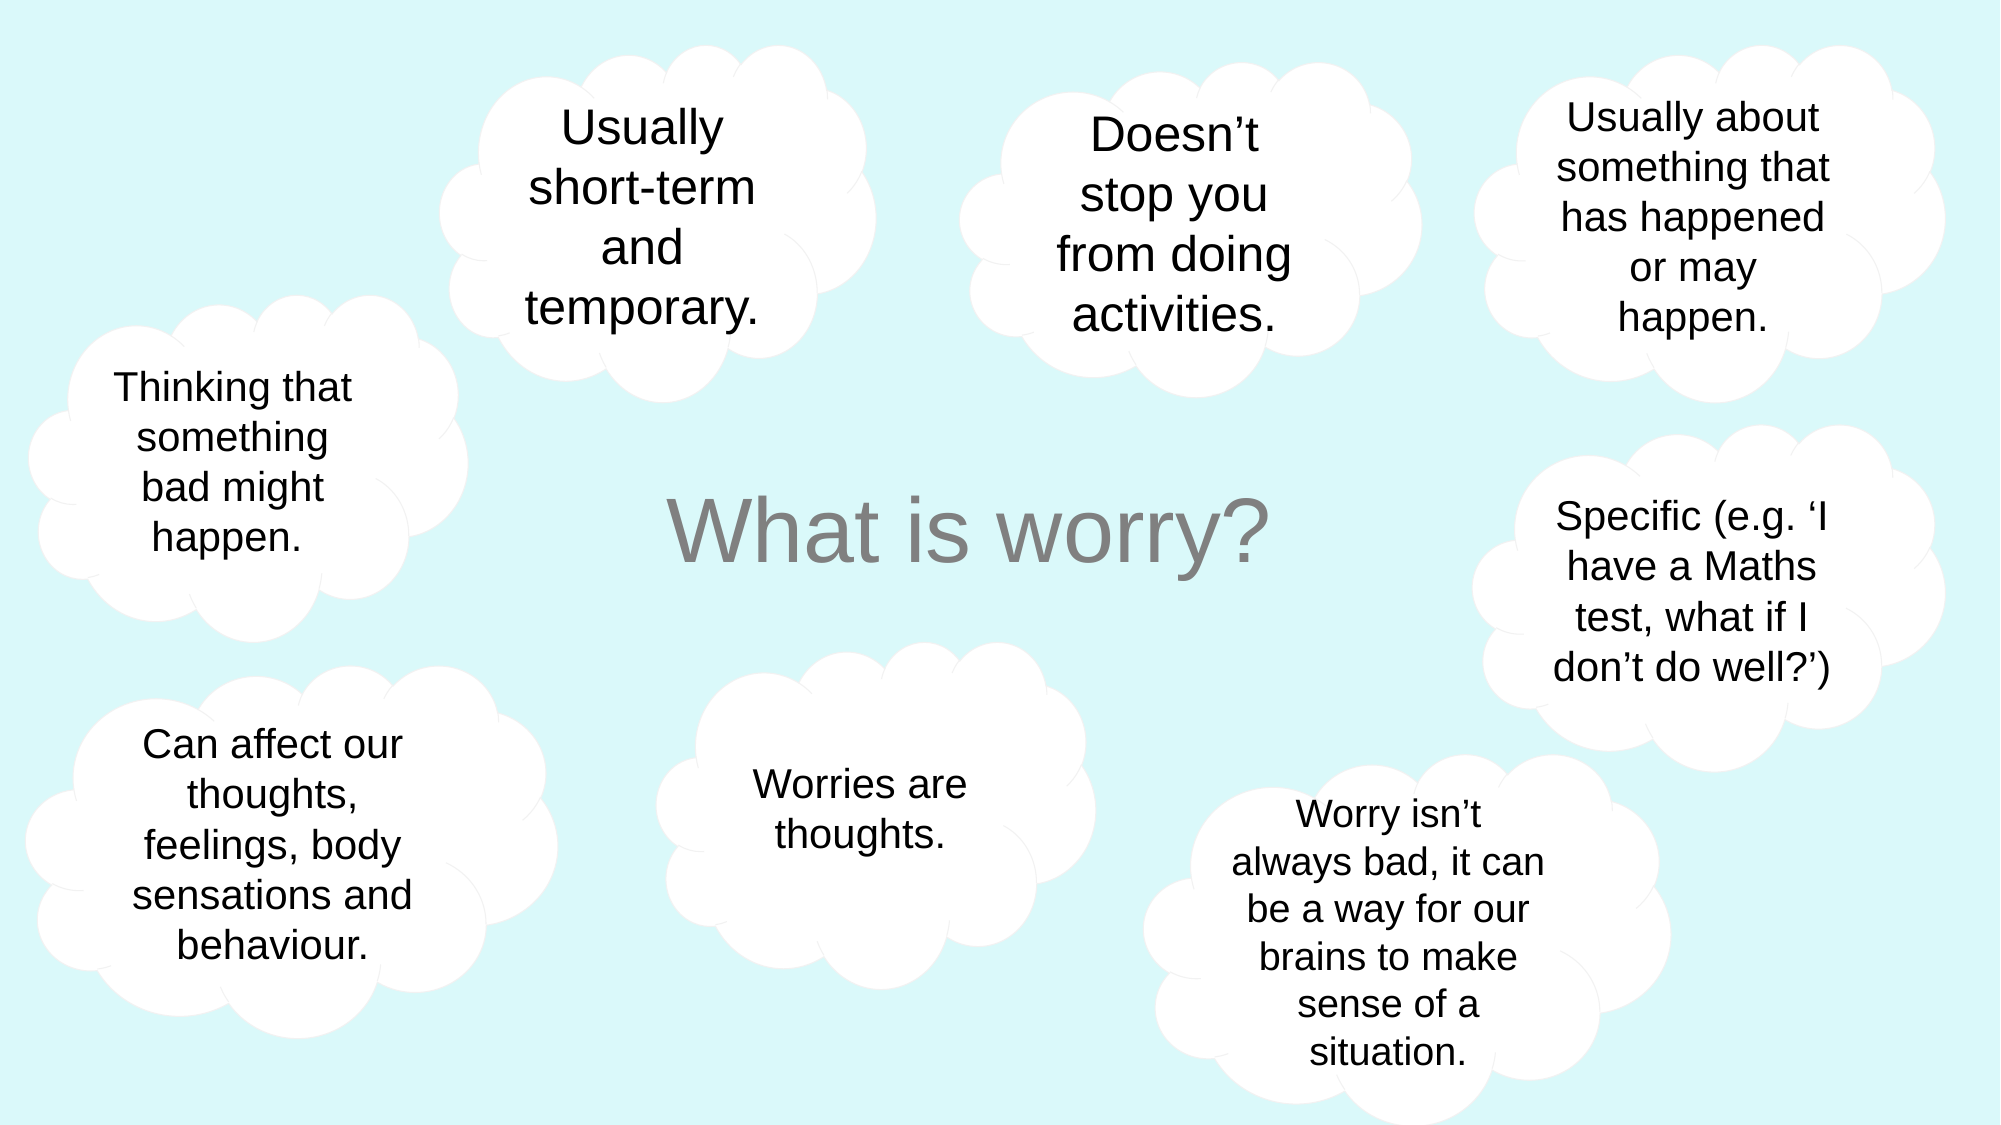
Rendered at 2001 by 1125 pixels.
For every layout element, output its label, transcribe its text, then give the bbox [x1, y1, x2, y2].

text_box Thinking that something bad might happen. [27, 294, 469, 643]
text_box Worry isn’t always bad, it can be a way for our brains to make sense of a situation. [1142, 754, 1672, 1125]
text_box Worries are thoughts. [655, 641, 1097, 991]
text_box Specific (e.g. ‘I have a Maths test, what if I don’t do well?’) [1471, 424, 1947, 773]
text_box Can affect our thoughts, feelings, body sensations and behaviour. [24, 665, 559, 1040]
text_box Doesn’t stop you from doing activities. [958, 62, 1423, 399]
title What is worry? [651, 423, 1343, 642]
text_box Usually about something that has happened or may happen. [1473, 44, 1946, 404]
text_box Usually short-term and temporary. [438, 44, 877, 404]
